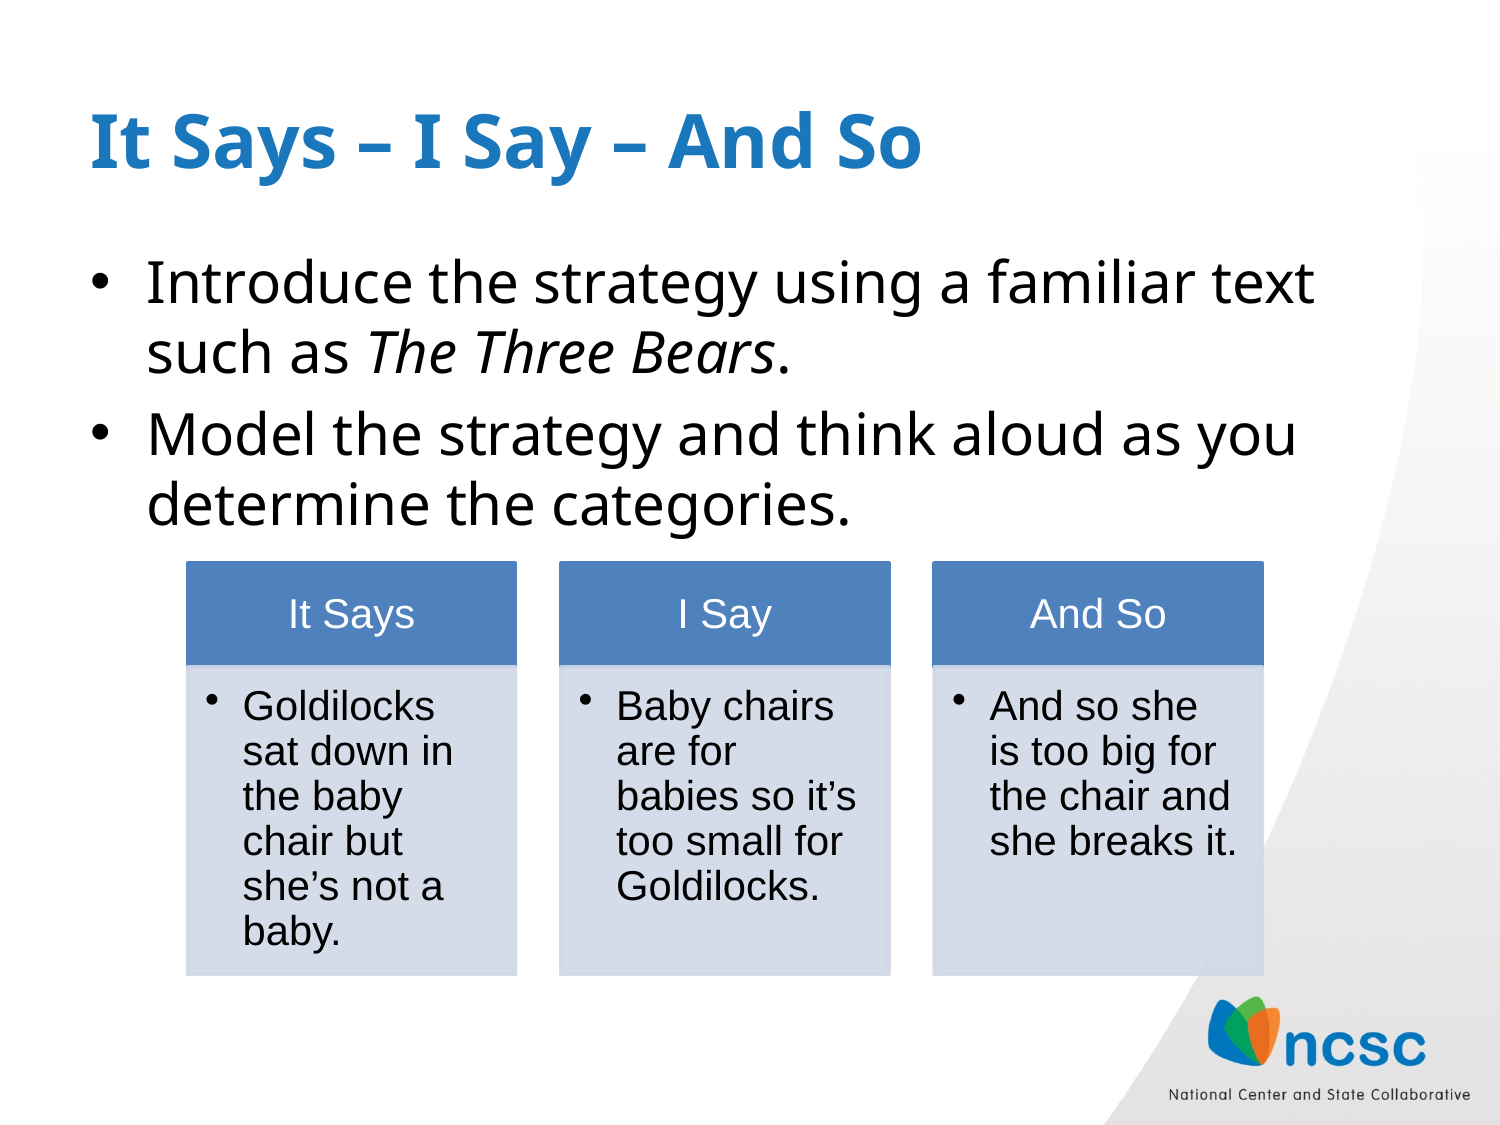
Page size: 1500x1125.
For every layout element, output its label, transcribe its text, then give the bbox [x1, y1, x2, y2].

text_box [187, 562, 1263, 976]
picture [0, 0, 1500, 1125]
list Introduce the strategy using a familiar text such as The Three Bears. Model the strategy and think aloud as you determine the categories. [74, 237, 1426, 981]
title It Says – I Say – And So [74, 44, 1426, 233]
